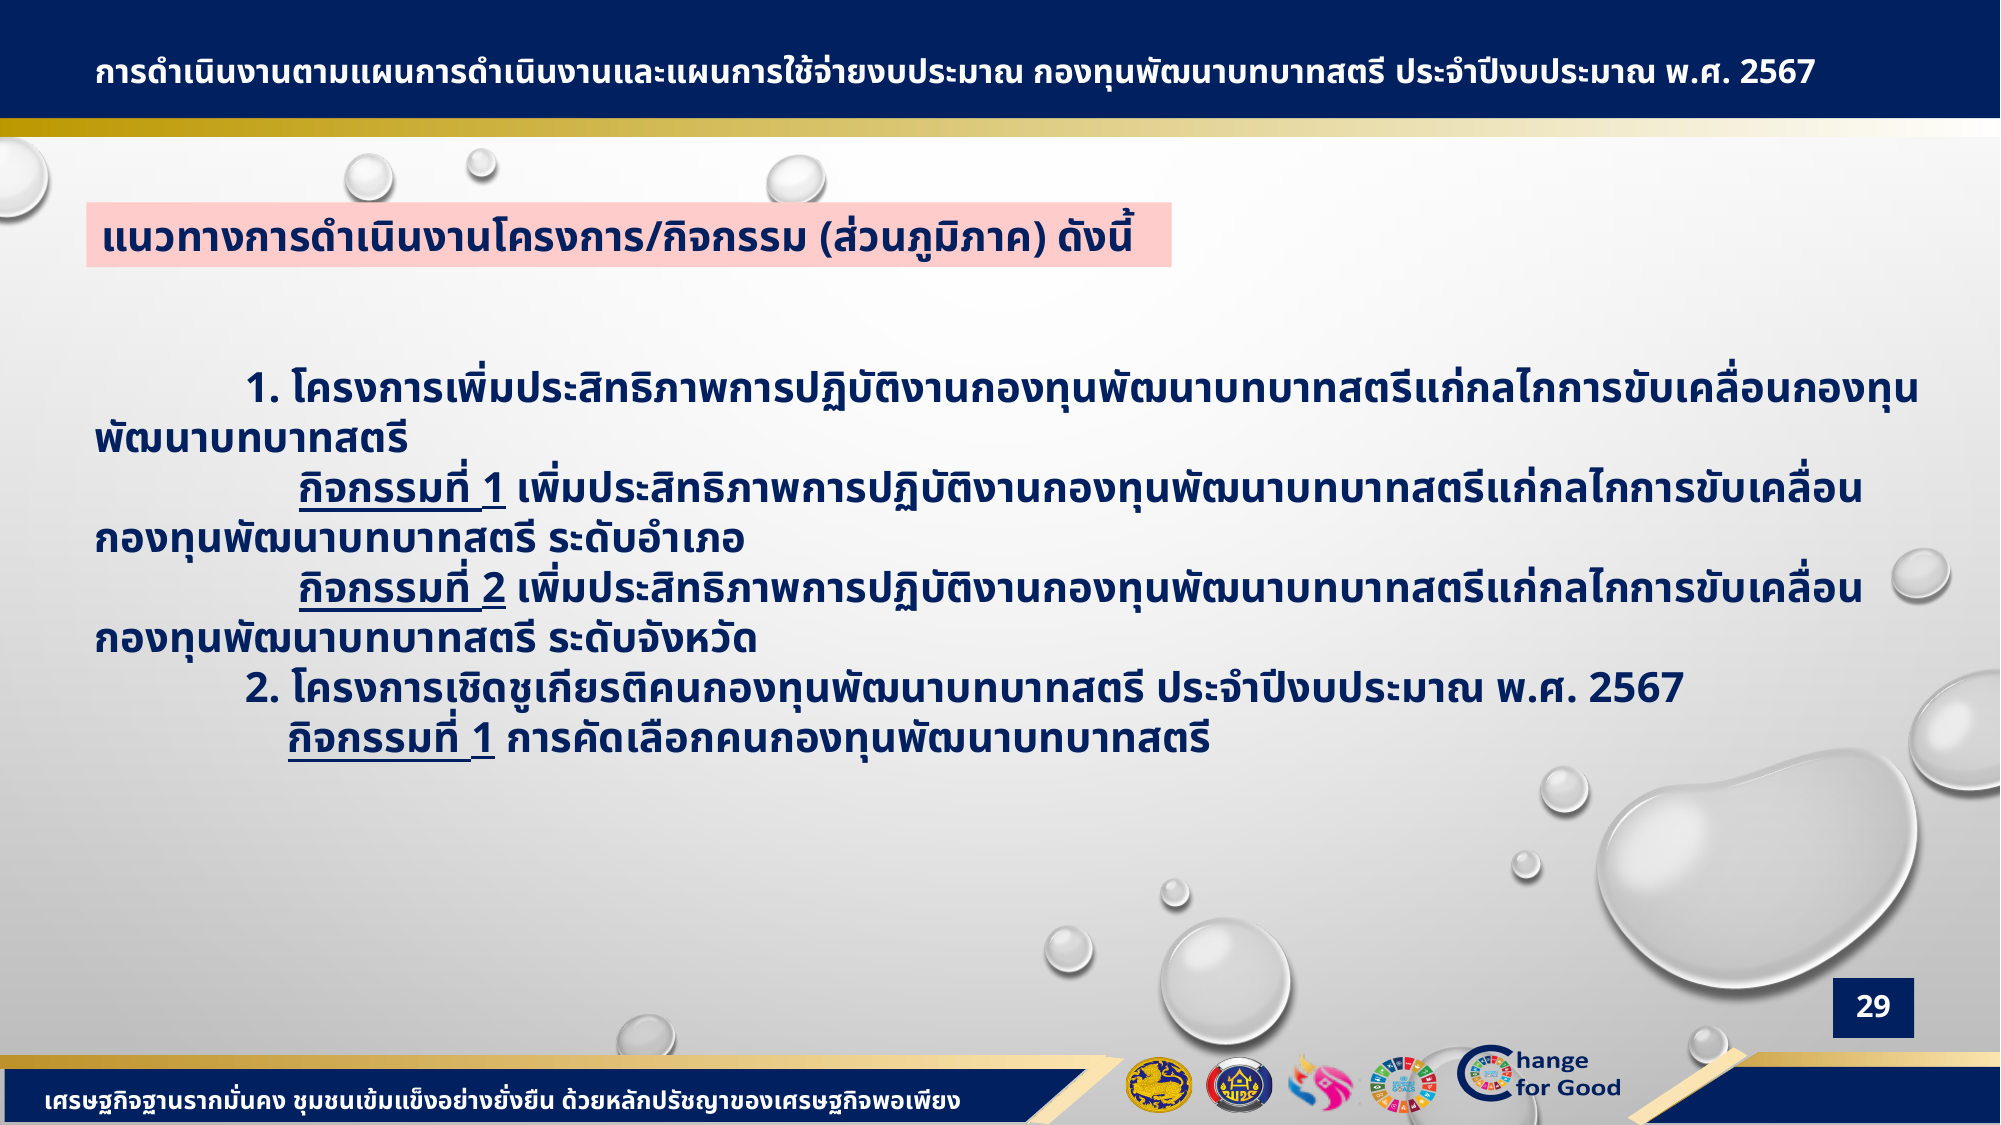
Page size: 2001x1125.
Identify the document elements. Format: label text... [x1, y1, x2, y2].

text_box 29 [1833, 978, 1915, 1028]
text_box แนวทางการดำเนินงานโครงการ/กิจกรรม (ส่วนภูมิภาค) ดังนี้ [86, 202, 1172, 268]
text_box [0, 0, 2000, 138]
text_box 1. โครงการเพิ่มประสิทธิภาพการปฏิบัติงานกองทุนพัฒนาบทบาทสตรีแก่กลไกการขับเคลื่อนกองทุนพัฒนาบทบาทสตรี กิจกรรมที่ 1 เพิ่มประสิทธิภาพการปฏิบัติงานกองทุนพัฒนาบทบาทสตรีแก่กลไกการขับเคลื่อนกองทุนพัฒนาบทบาทสตรี ระดับอำเภอ กิจกรรมที่ 2 เพิ่มประสิทธิภาพการปฏิบัติงานกองทุนพัฒนาบทบาทสตรีแก่กลไกการขับเคลื่อนกองทุนพัฒนาบทบาทสตรี ระดับจังหวัด 2. โครงการเชิดชูเกียรติคนกองทุนพัฒนาบทบาทสตรี ประจำปีงบประมาณ พ.ศ. 2567 กิจกรรมที่ 1 การคัดเลือกคนกองทุนพัฒนาบทบาทสตรี [80, 353, 1950, 869]
picture [0, 138, 2000, 1029]
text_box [0, 1029, 2000, 1125]
